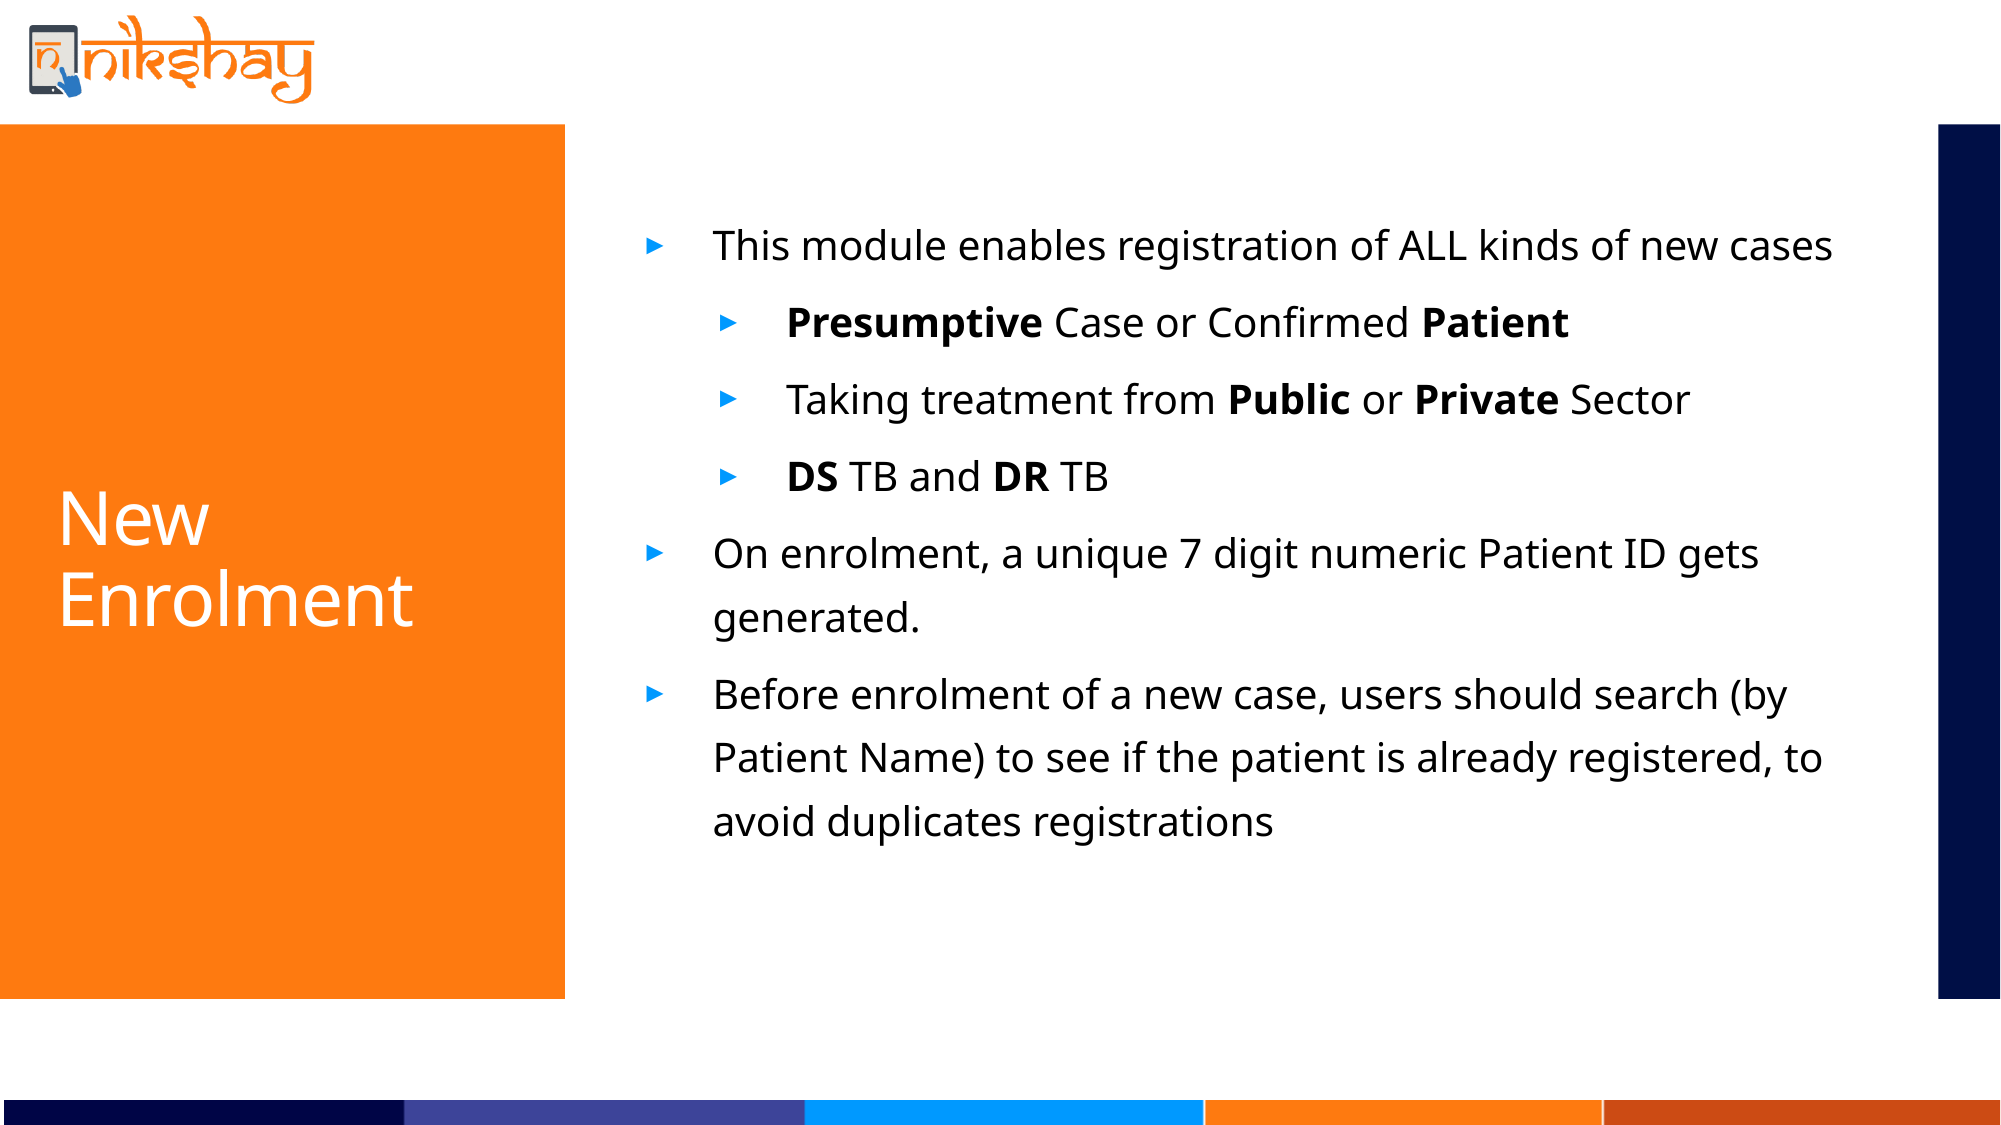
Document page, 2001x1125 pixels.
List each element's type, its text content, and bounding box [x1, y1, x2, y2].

title New Enrolment [41, 184, 525, 940]
list This module enables registration of ALL kinds of new cases Presumptive Case or Confirmed Patient Taking treatment from Public or Private Sector DS TB and DR TB On enrolment, a unique 7 digit numeric Patient ID gets generated. Before enrolment of a new case, users should search (by Patient Name) to see if the patient is already registered, to avoid duplicates registrations [626, 197, 1925, 857]
picture [4, 1100, 2001, 1125]
picture [21, 0, 321, 121]
